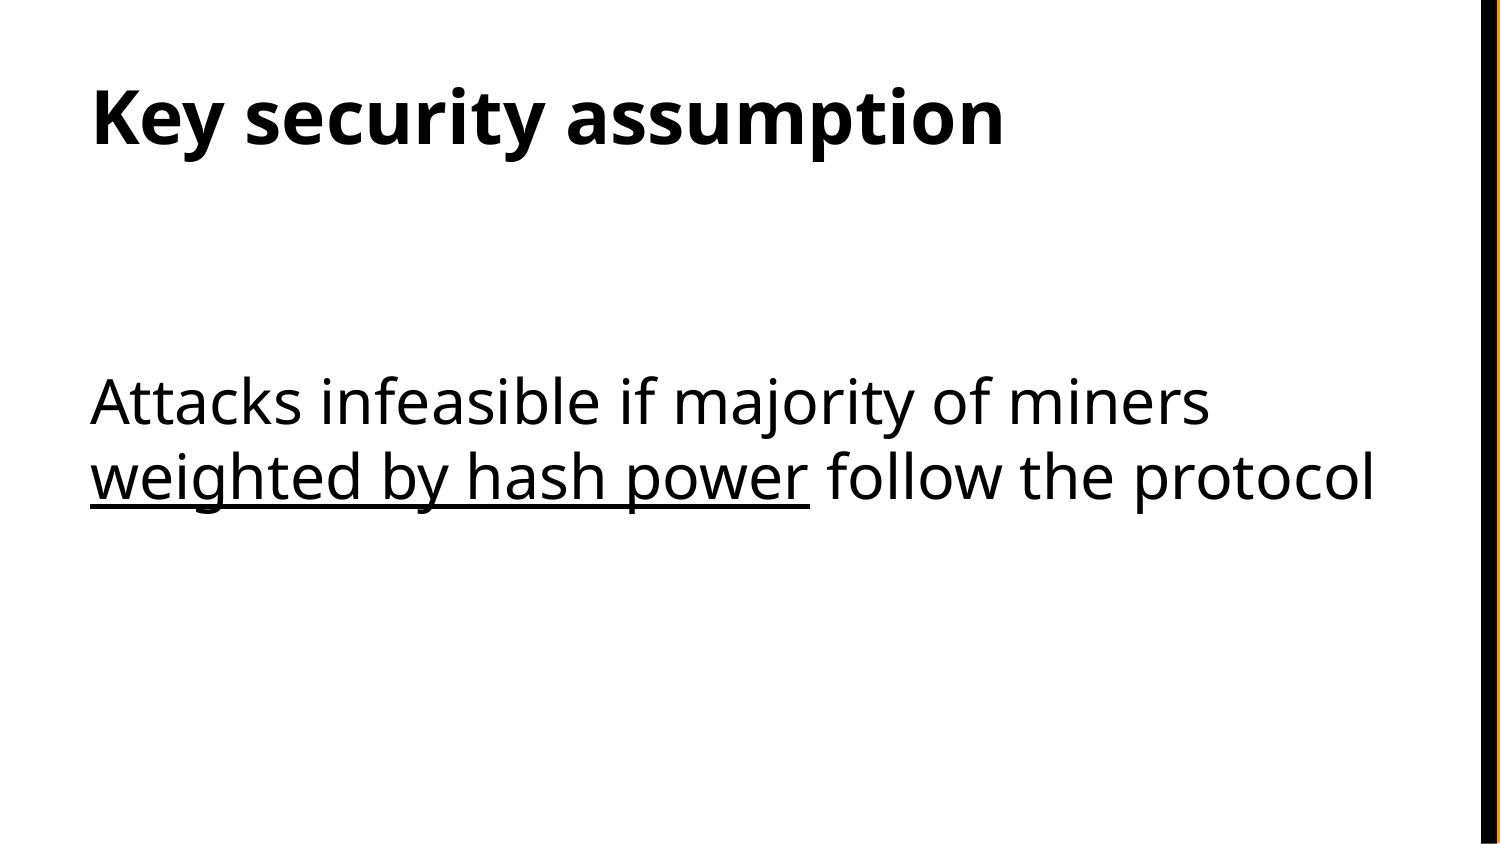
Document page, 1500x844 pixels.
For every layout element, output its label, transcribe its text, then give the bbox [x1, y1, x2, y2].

title Key security assumption [75, 33, 1425, 175]
list Attacks infeasible if majority of miners weighted by hash power follow the protocol [75, 196, 1425, 808]
